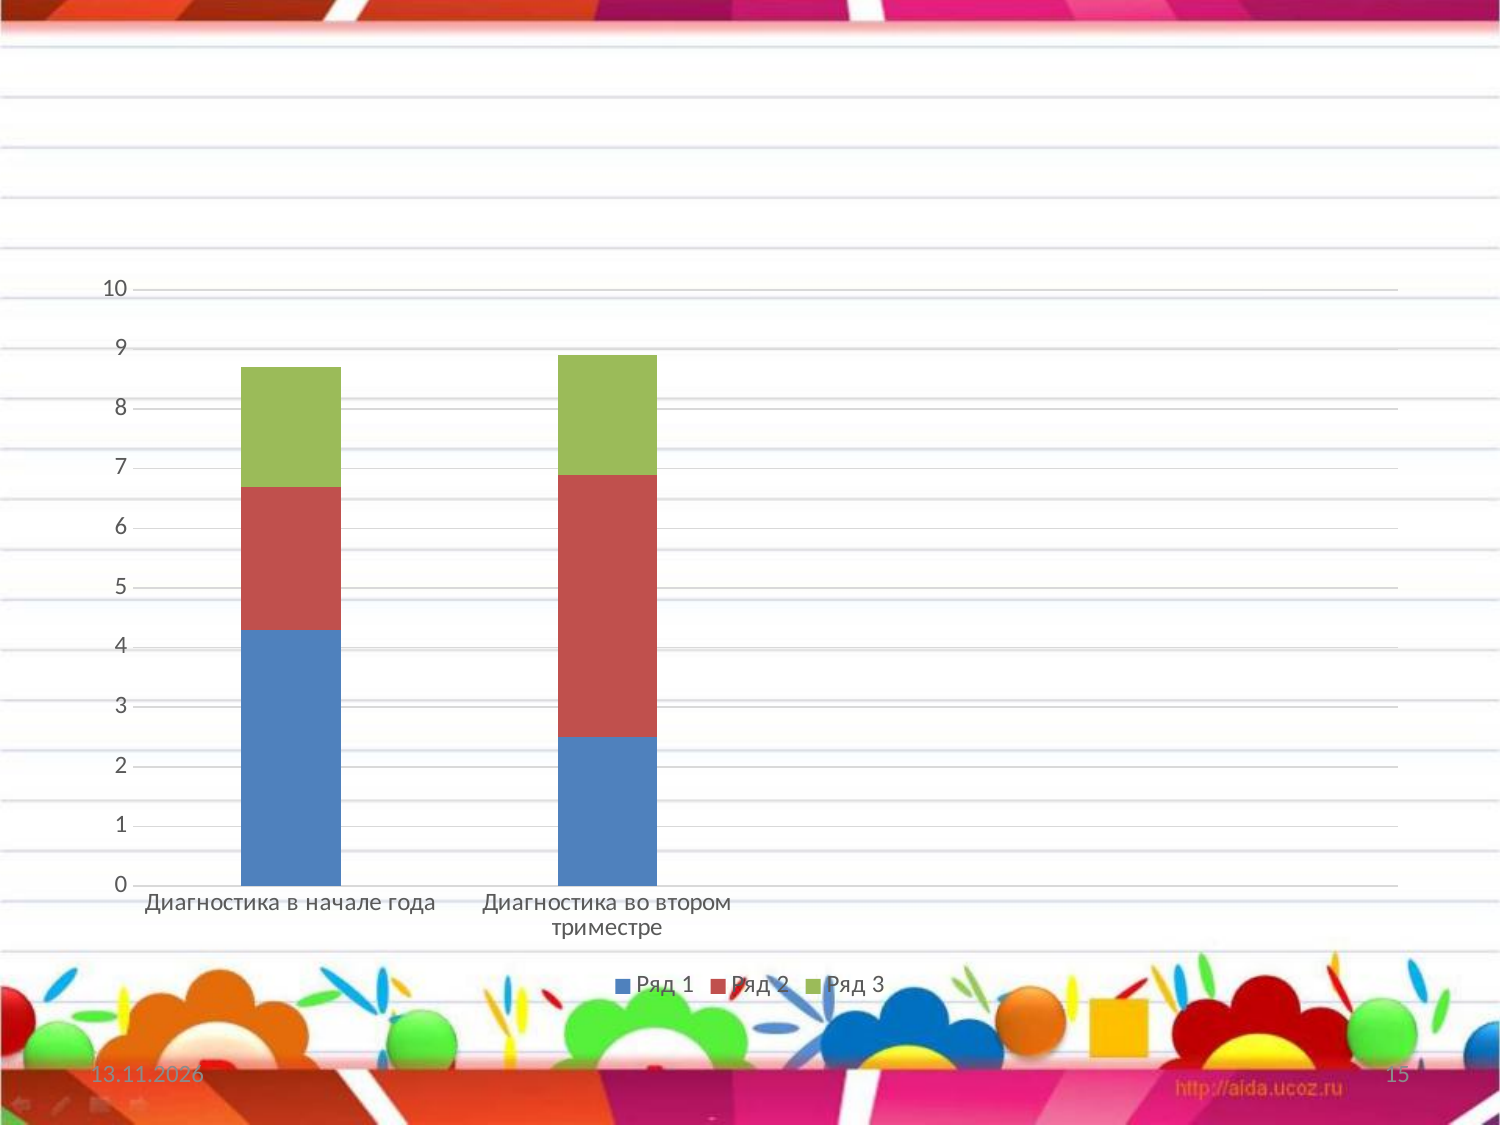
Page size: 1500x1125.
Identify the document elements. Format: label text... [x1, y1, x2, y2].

slide_number 15 [1074, 1042, 1425, 1103]
picture [0, 0, 1500, 1125]
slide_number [75, 1042, 425, 1103]
chart [74, 262, 1426, 1006]
